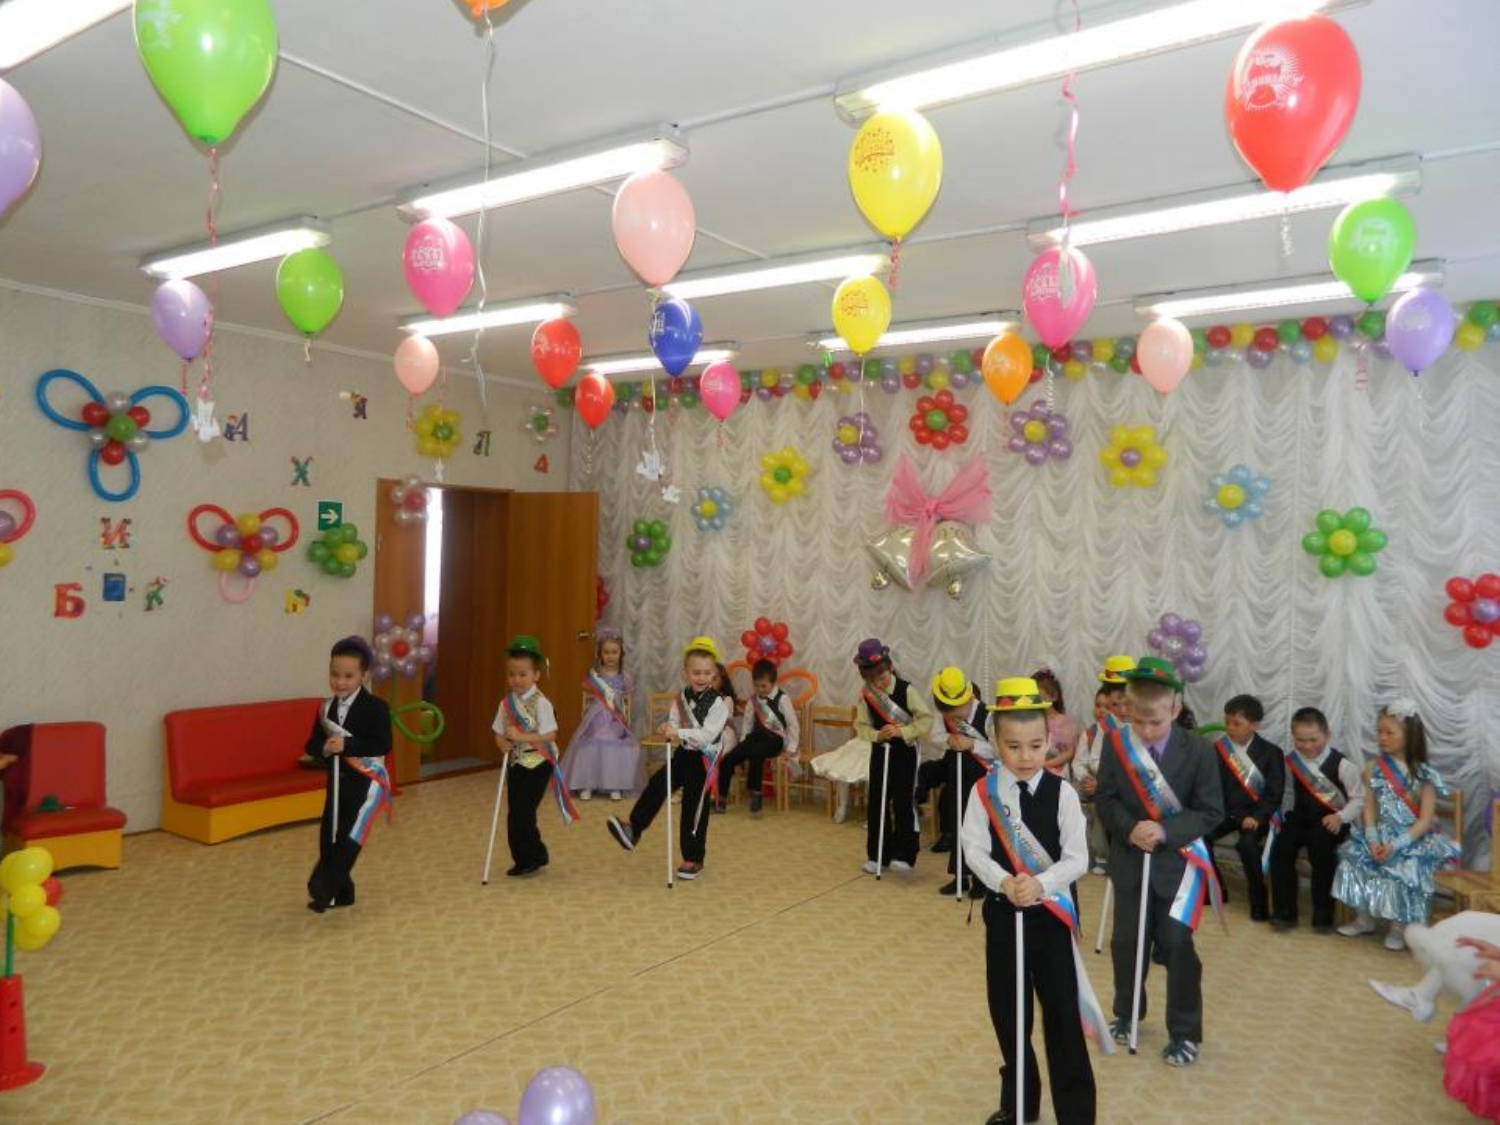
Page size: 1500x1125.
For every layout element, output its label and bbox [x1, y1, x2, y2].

list [0, 0, 1500, 1125]
